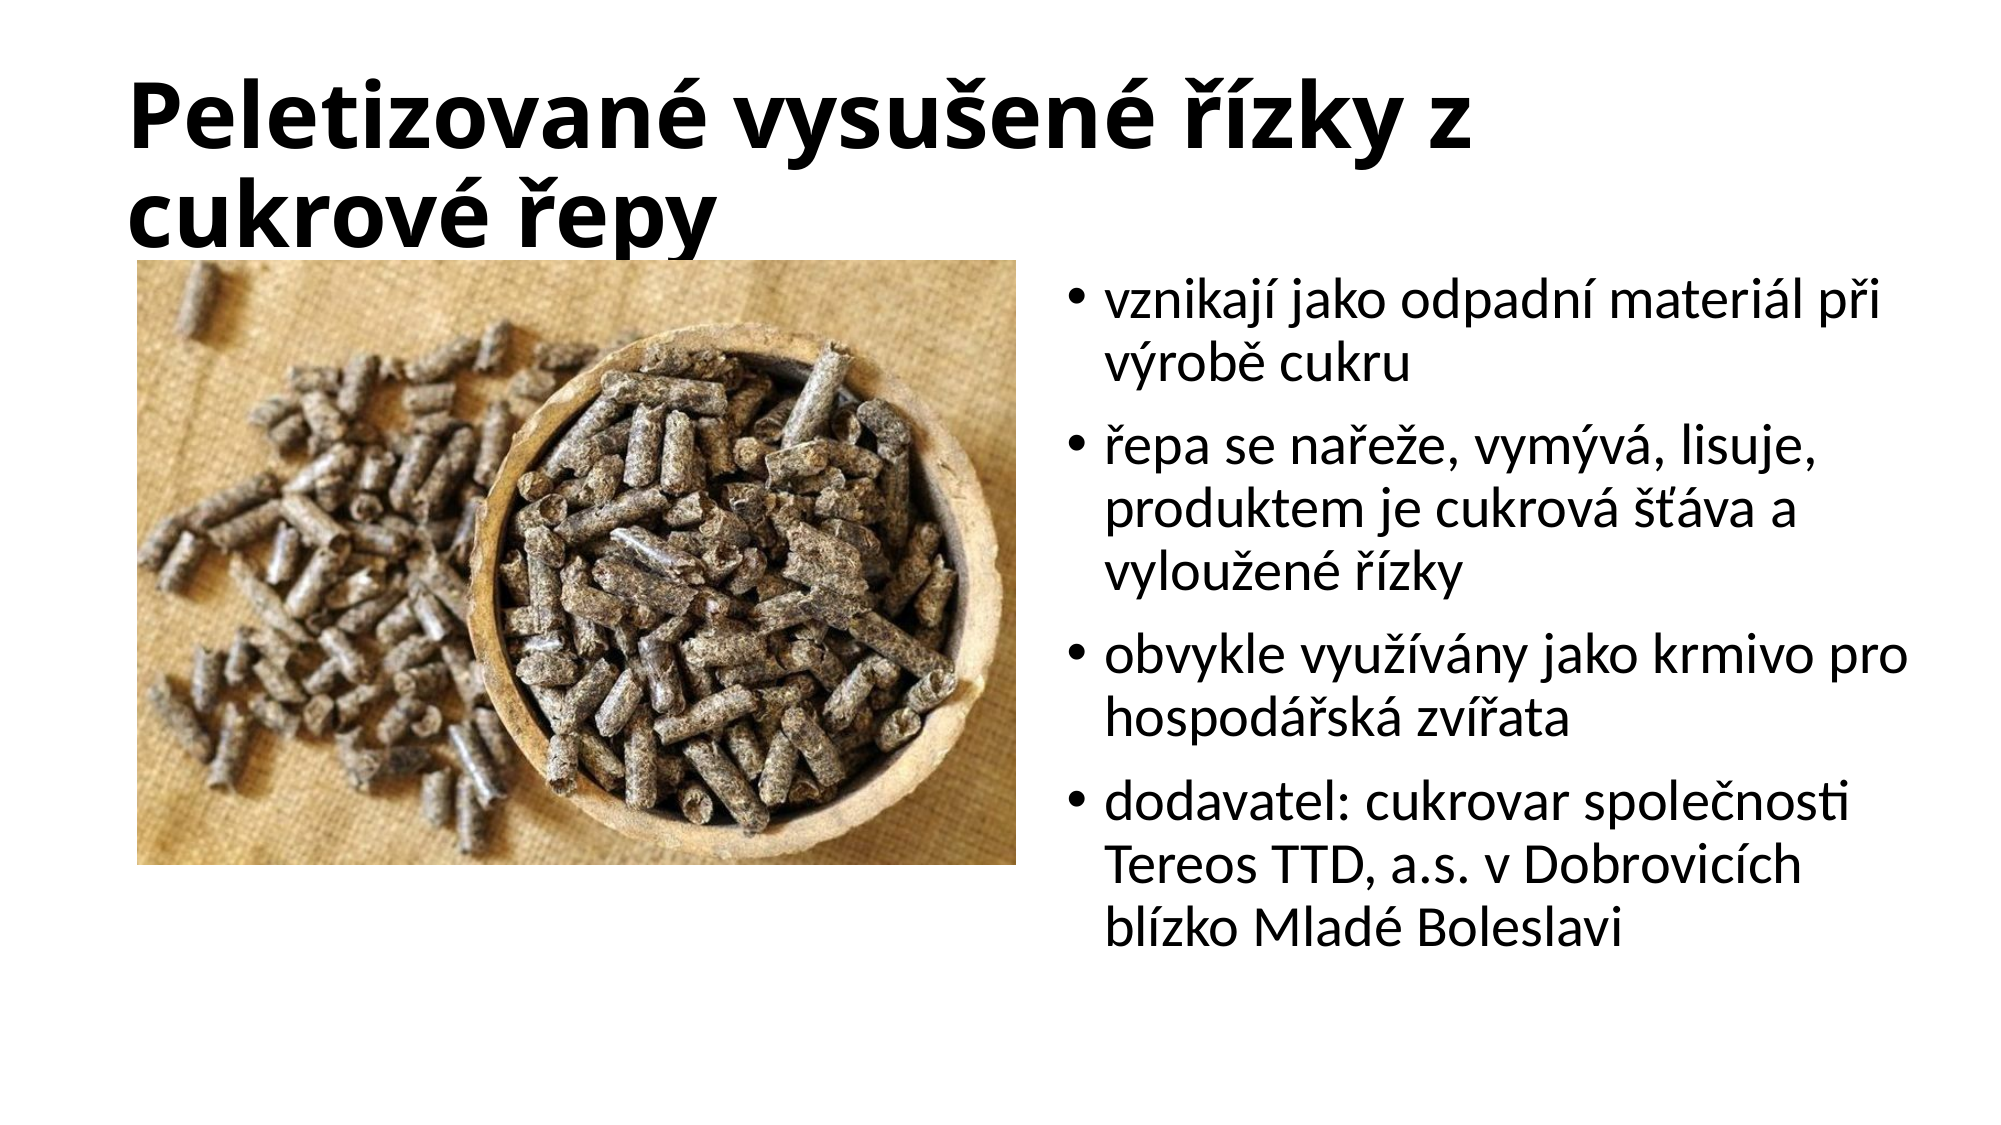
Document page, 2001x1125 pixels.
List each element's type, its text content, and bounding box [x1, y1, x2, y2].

picture [137, 260, 1016, 865]
title Peletizované vysušené řízky z cukrové řepy [111, 59, 1863, 278]
list vznikají jako odpadní materiál při výrobě cukru řepa se nařeže, vymývá, lisuje, produktem je cukrová šťáva a vyloužené řízky obvykle využívány jako krmivo pro hospodářská zvířata dodavatel: cukrovar společnosti Tereos TTD, a.s. v Dobrovicích blízko Mladé Boleslavi [1051, 260, 1944, 981]
